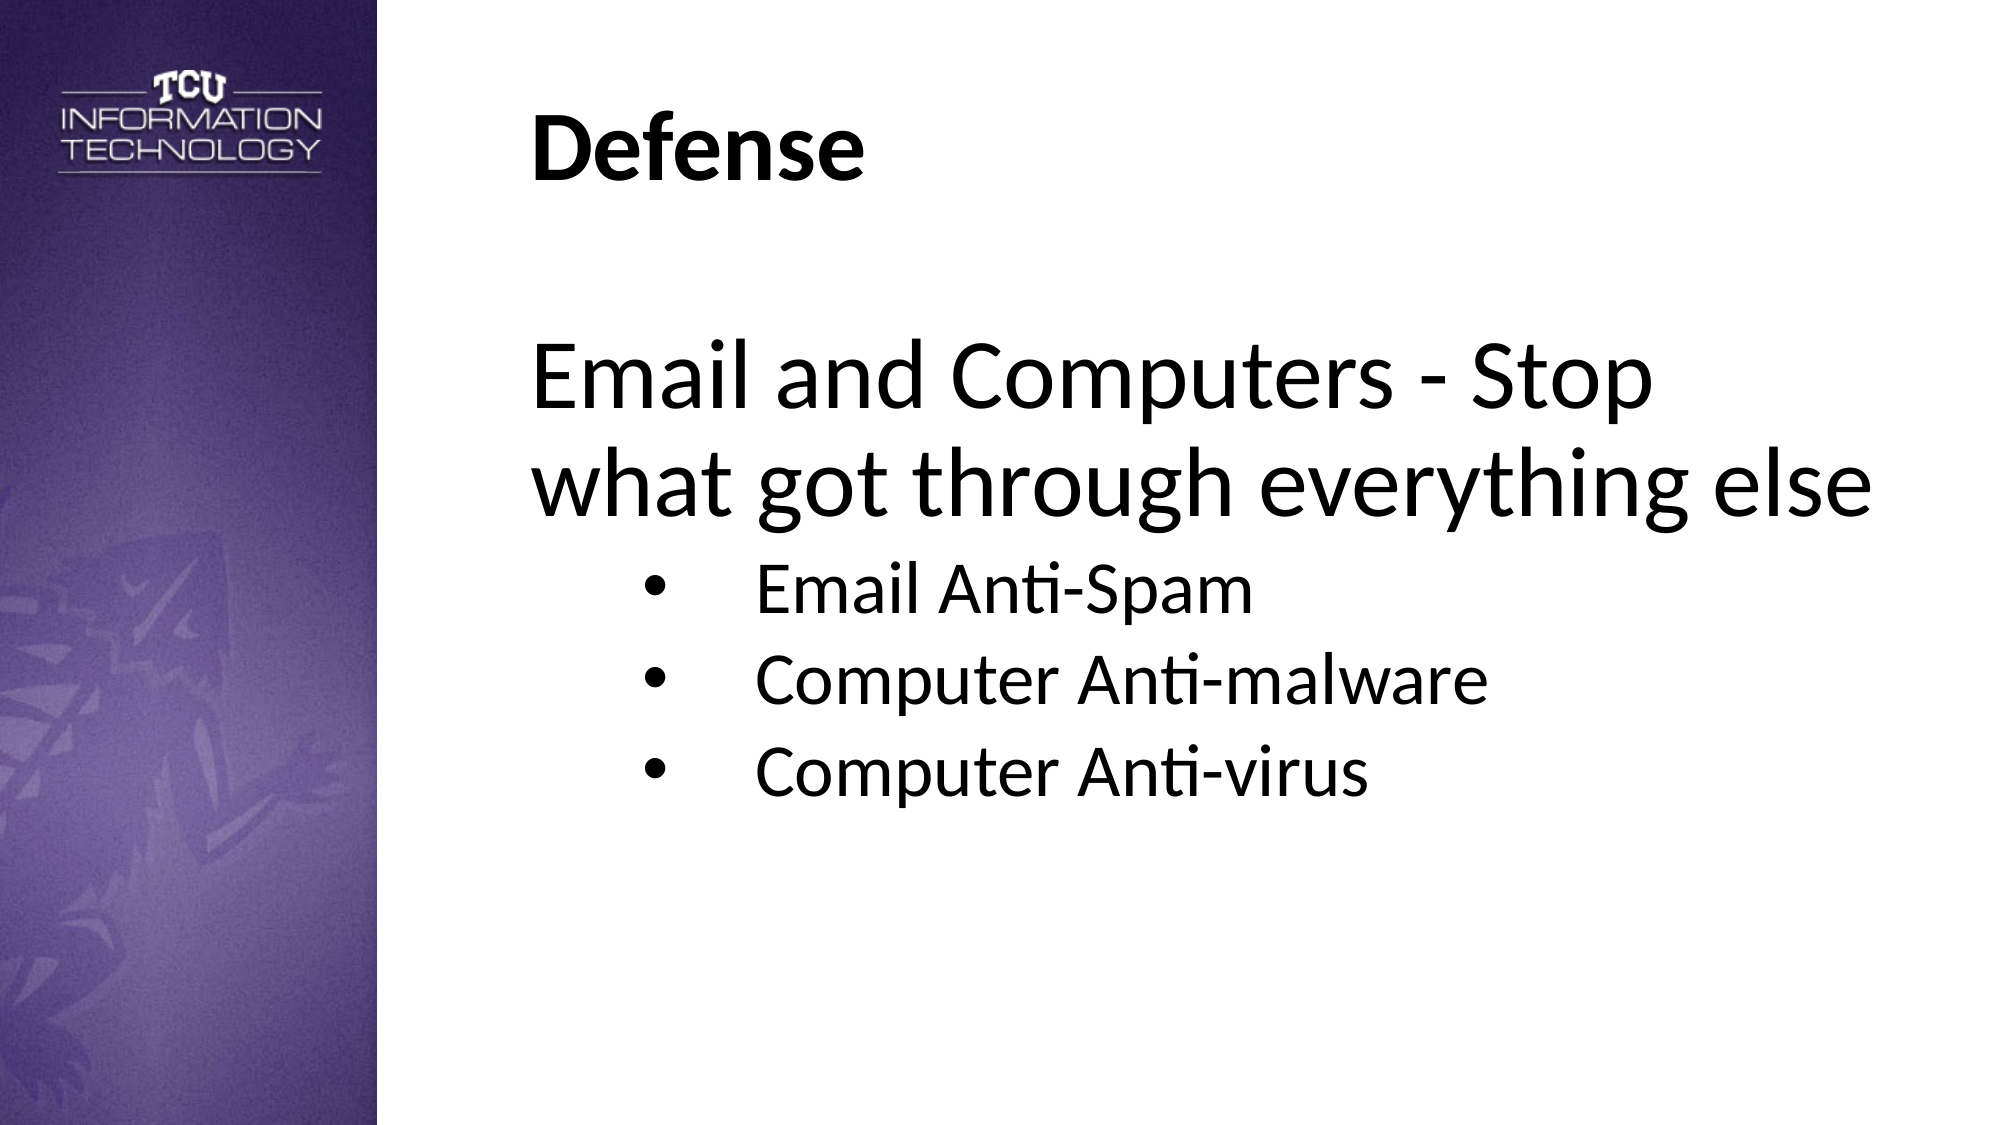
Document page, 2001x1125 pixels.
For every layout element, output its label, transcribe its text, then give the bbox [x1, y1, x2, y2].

list Defense [515, 86, 1595, 237]
list Email and Computers - Stop what got through everything else Email Anti-Spam Computer Anti-malware Computer Anti-virus [515, 314, 1893, 1017]
picture [0, 0, 377, 1125]
